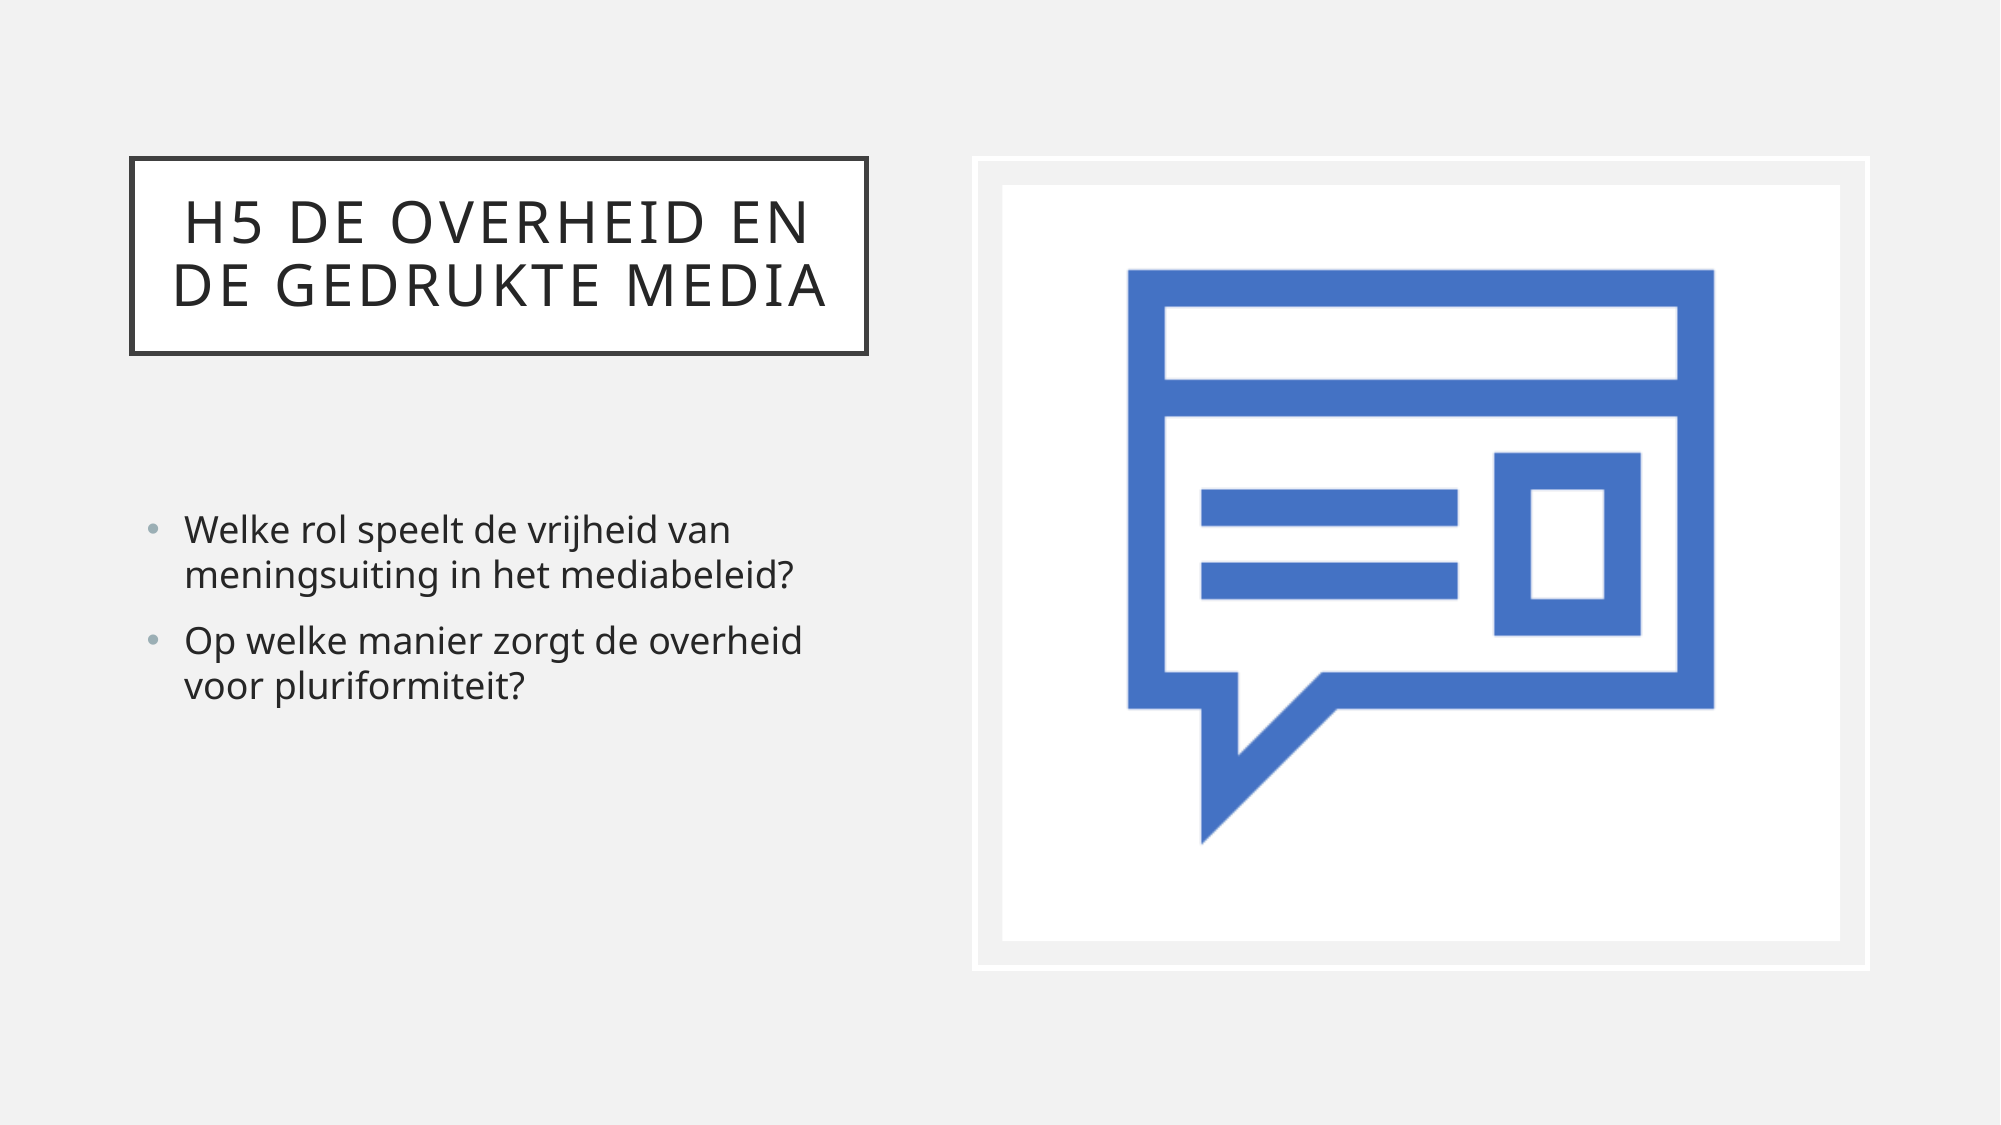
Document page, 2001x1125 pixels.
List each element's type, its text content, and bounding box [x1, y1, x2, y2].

title H5 De overheid en de gedrukte media [129, 156, 869, 356]
picture [1070, 212, 1773, 915]
text_box [1001, 184, 1841, 942]
text_box [974, 157, 1868, 969]
list Welke rol speelt de vrijheid van meningsuiting in het mediabeleid? Op welke manier zorgt de overheid voor pluriformiteit? [131, 432, 869, 968]
